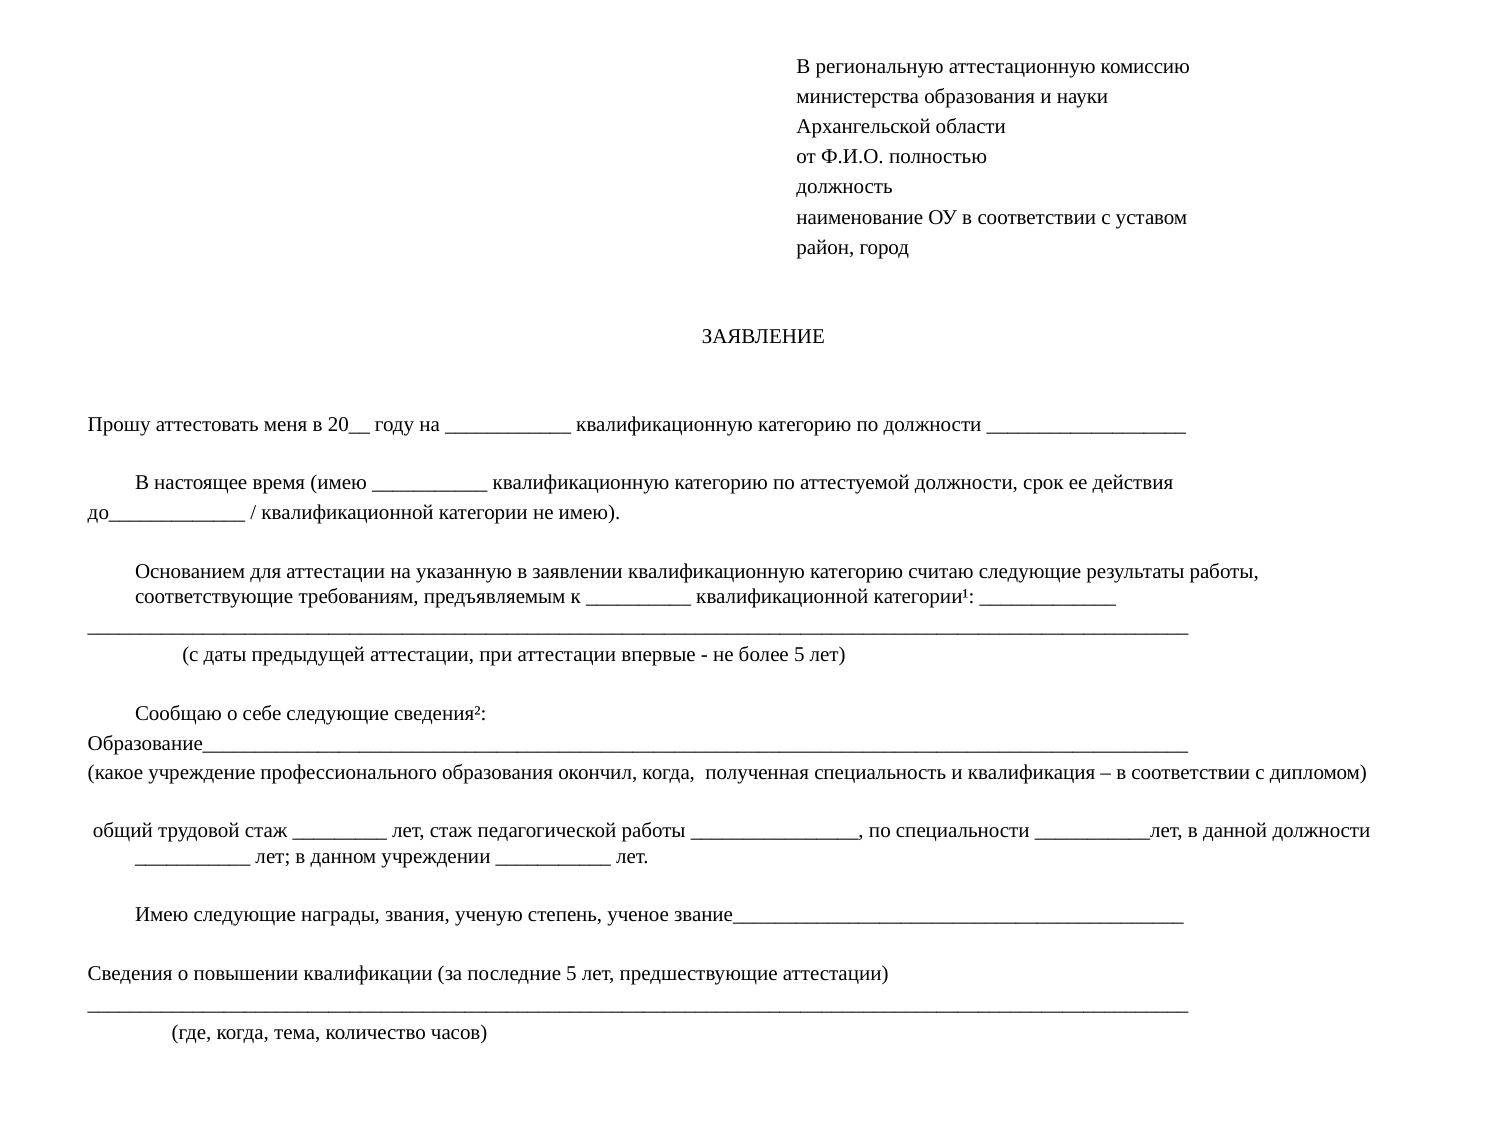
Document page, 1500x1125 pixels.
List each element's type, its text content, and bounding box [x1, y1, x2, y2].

list В региональную аттестационную комиссию министерства образования и науки Архангельской области от Ф.И.О. полностью должность наименование ОУ в соответствии с уставом район, город ЗАЯВЛЕНИЕ Прошу аттестовать меня в 20__ году на ____________ квалификационную категорию по должности ___________________ В настоящее время (имею ___________ квалификационную категорию по аттестуемой должности, срок ее действия до_____________ / квалификационной категории не имею). Основанием для аттестации на указанную в заявлении квалификационную категорию считаю следующие результаты работы, соответствующие требованиям, предъявляемым к __________ квалификационной категории¹: _____________ _________________________________________________________________________________________________________ (с даты предыдущей аттестации, при аттестации впервые - не более 5 лет) Сообщаю о себе следующие сведения²: Образование______________________________________________________________________________________________ (какое учреждение профессионального образования окончил, когда, полученная специальность и квалификация – в соответствии с дипломом) общий трудовой стаж _________ лет, стаж педагогической работы ________________, по специальности ___________лет, в данной должности ___________ лет; в данном учреждении ___________ лет. Имею следующие награды, звания, ученую степень, ученое звание___________________________________________ Сведения о повышении квалификации (за последние 5 лет, предшествующие аттестации) _________________________________________________________________________________________________________ (где, когда, тема, количество часов) [72, 39, 1423, 1103]
